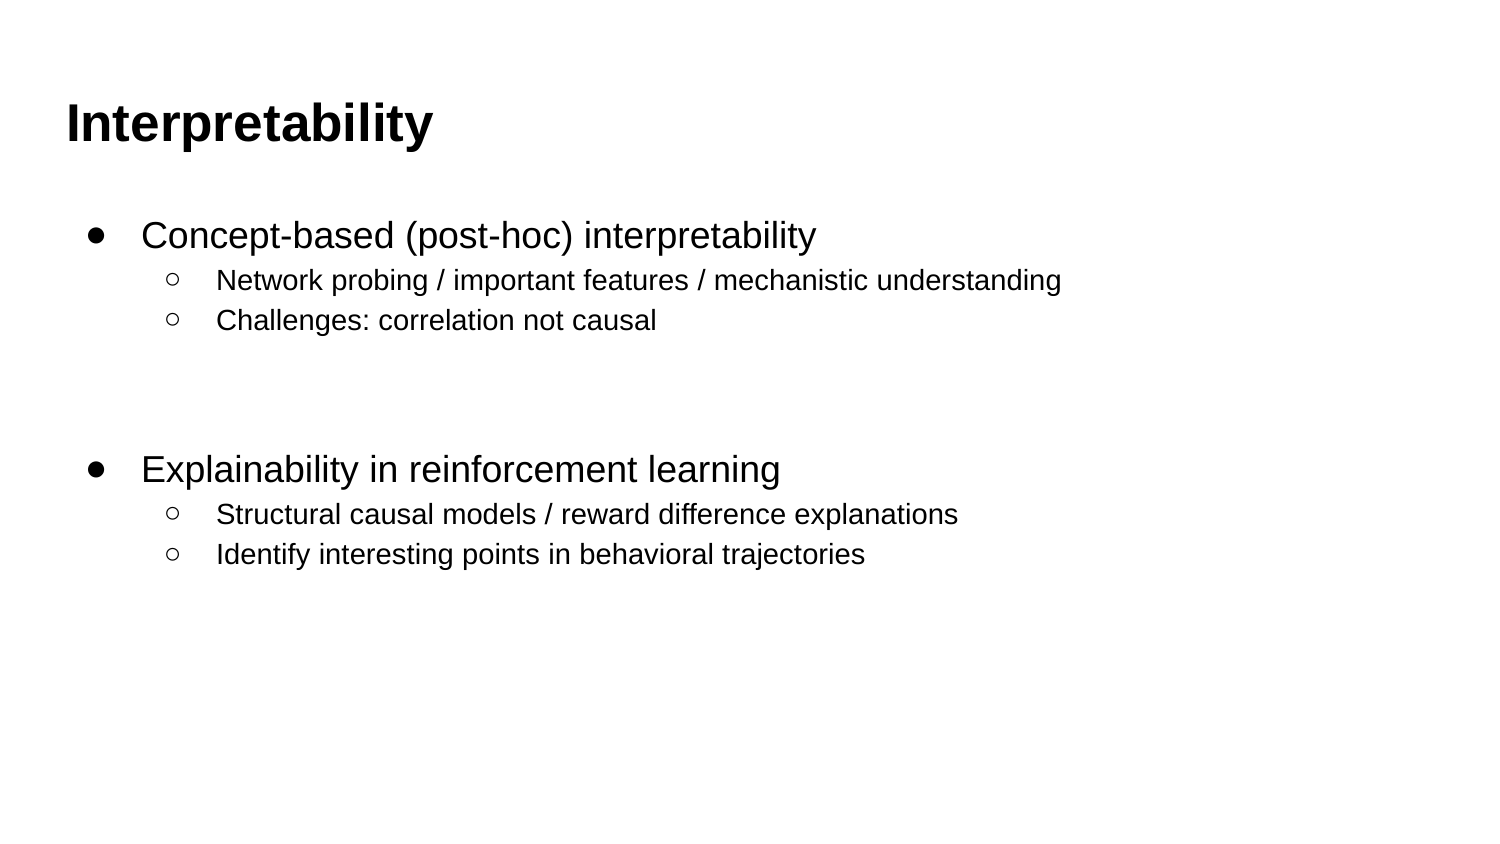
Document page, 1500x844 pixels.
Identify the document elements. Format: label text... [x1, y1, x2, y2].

list Concept-based (post-hoc) interpretability Network probing / important features / mechanistic understanding Challenges: correlation not causal Explainability in reinforcement learning Structural causal models / reward difference explanations Identify interesting points in behavioral trajectories [51, 189, 1449, 750]
title Interpretability [51, 72, 1449, 167]
